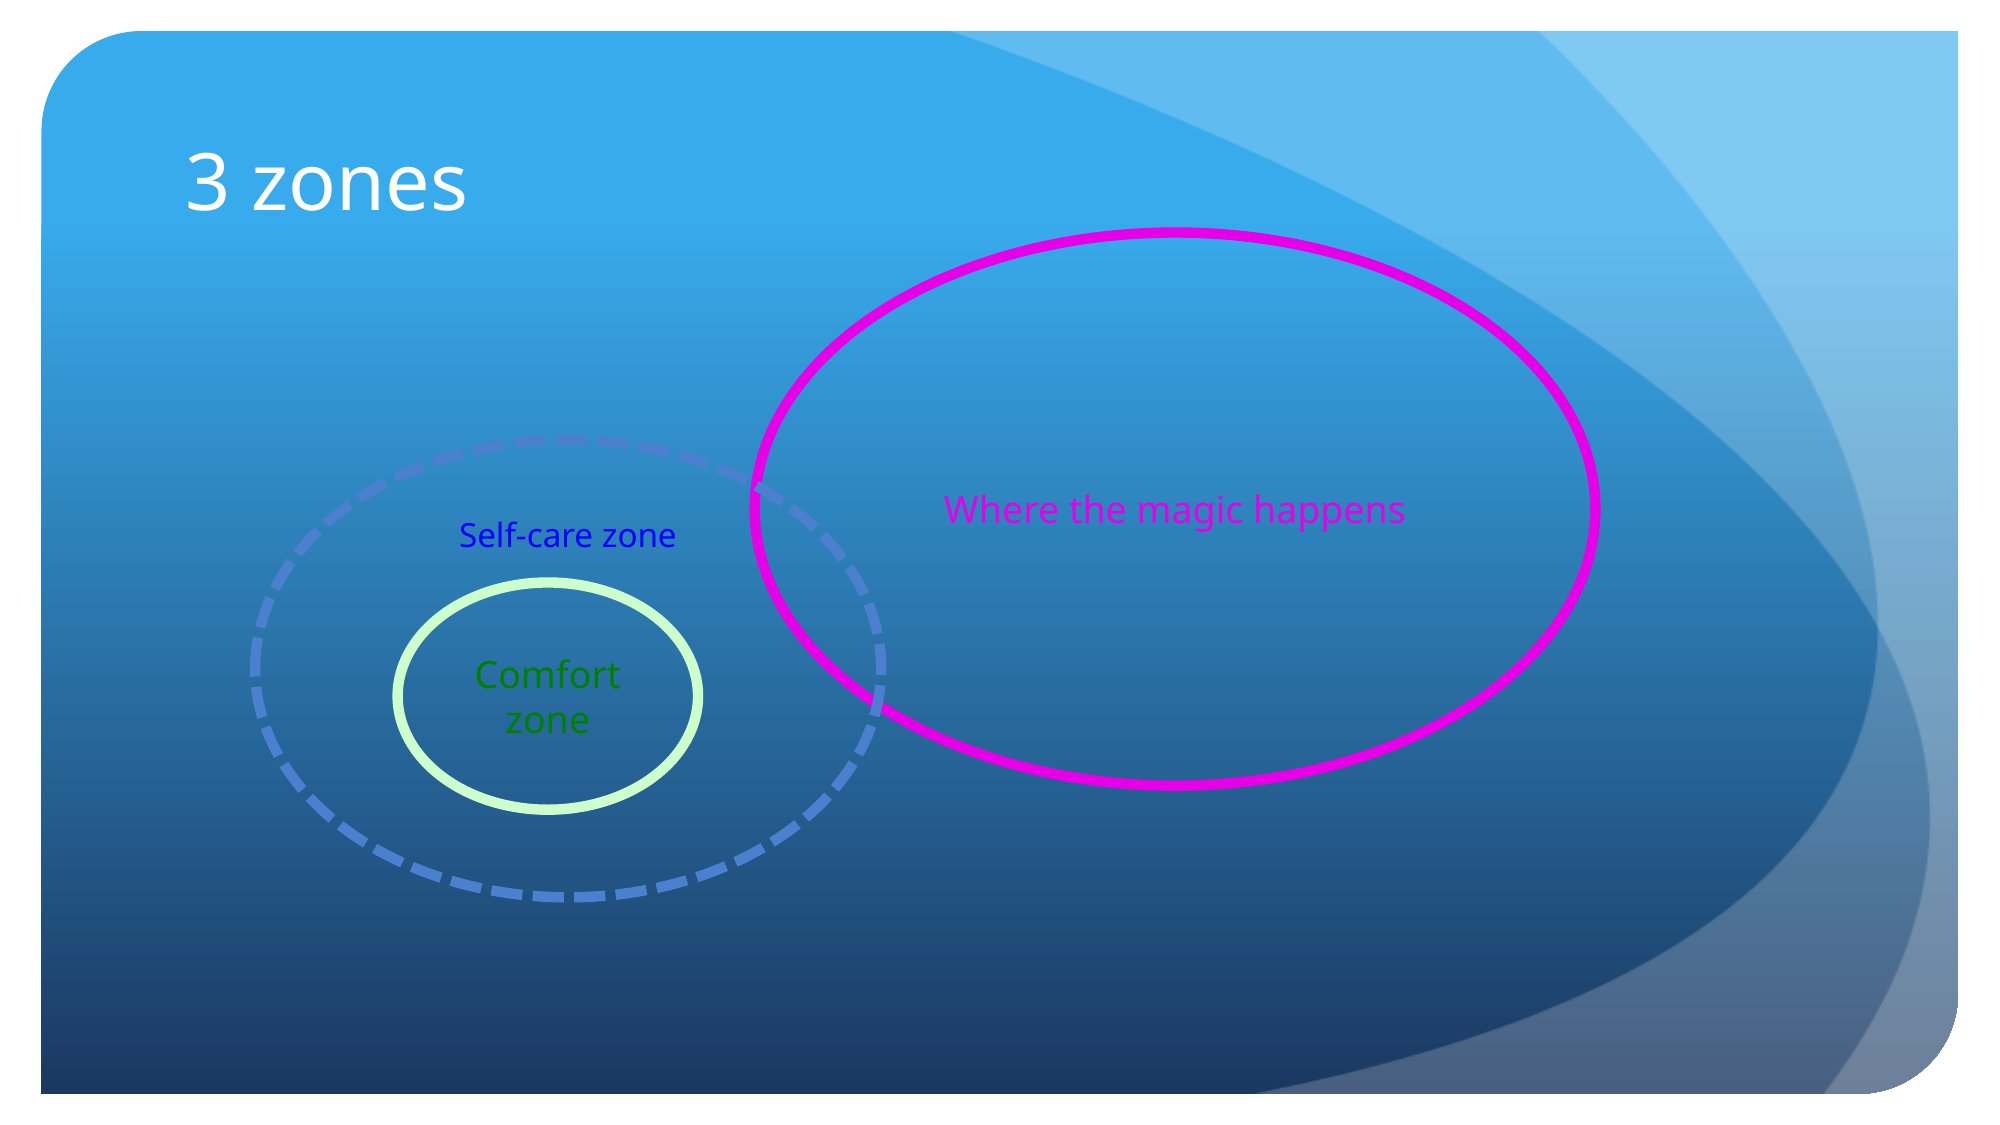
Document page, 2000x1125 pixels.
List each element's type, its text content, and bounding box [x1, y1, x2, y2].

title 3 zones [170, 62, 1829, 234]
text_box Self-care zone [254, 438, 882, 899]
picture [33, 30, 1964, 1094]
text_box Where the magic happens [755, 231, 1597, 787]
